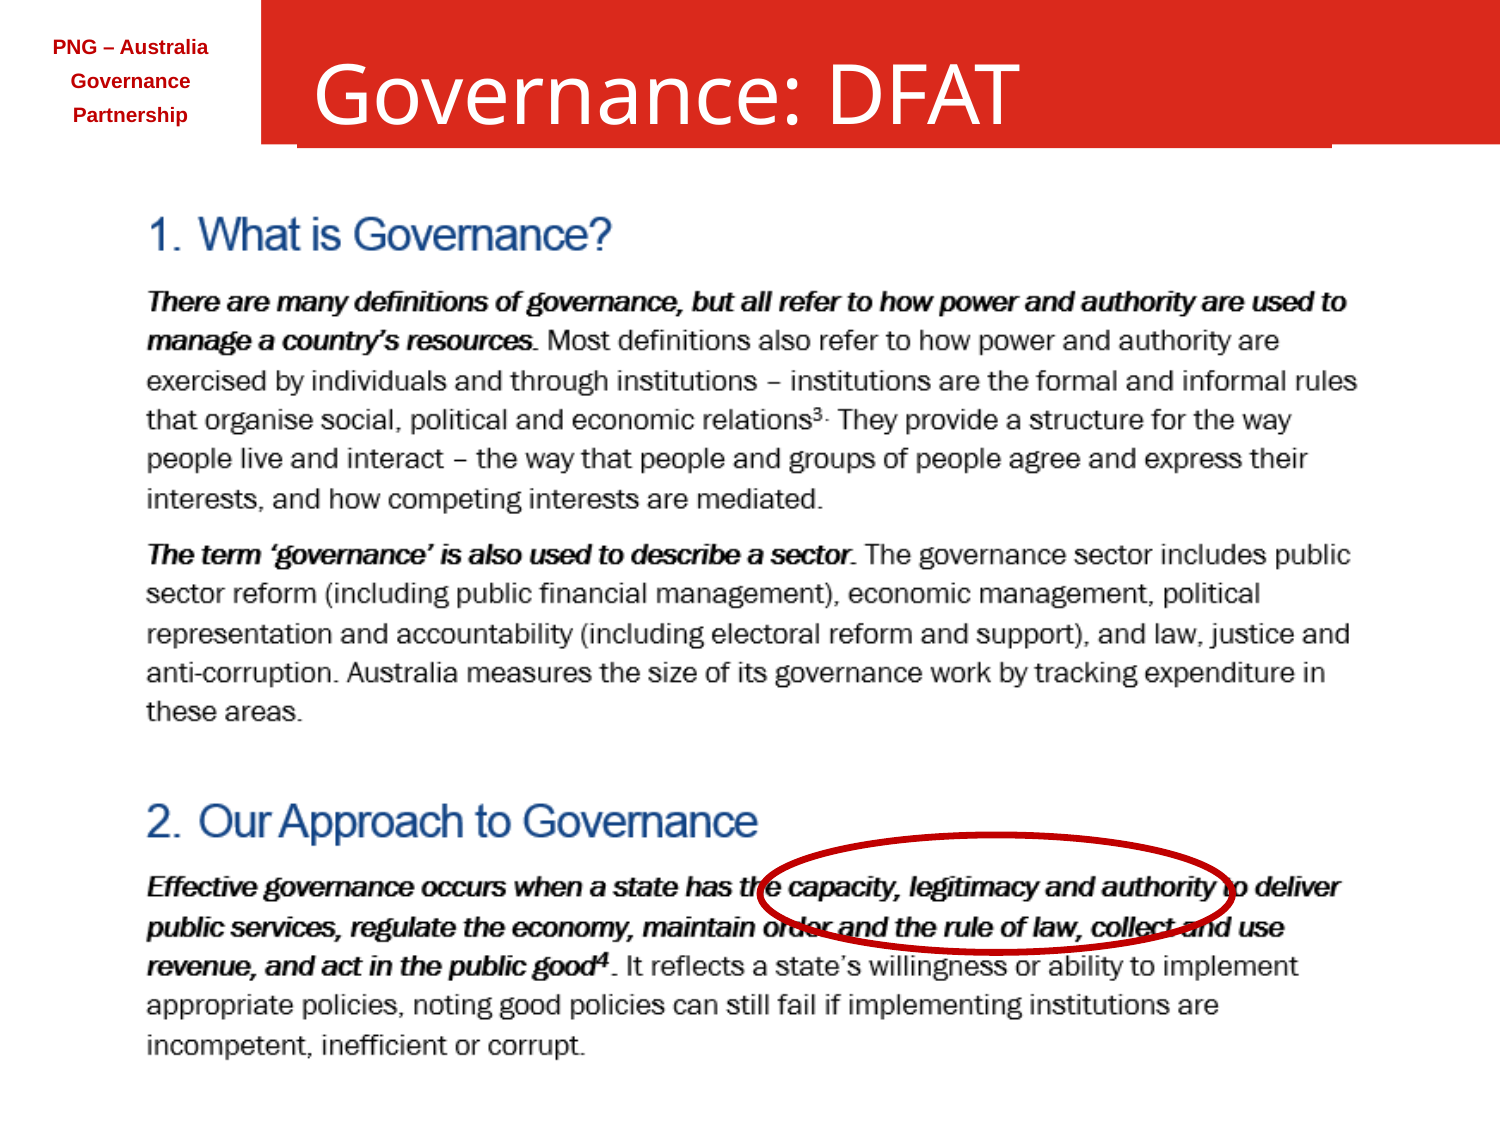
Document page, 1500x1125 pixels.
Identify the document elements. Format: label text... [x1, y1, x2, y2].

text_box Governance: DFAT [297, 33, 1332, 149]
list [138, 202, 1392, 1067]
text_box PNG – Australia Governance Partnership [0, 0, 262, 157]
text_box [262, 0, 1500, 145]
